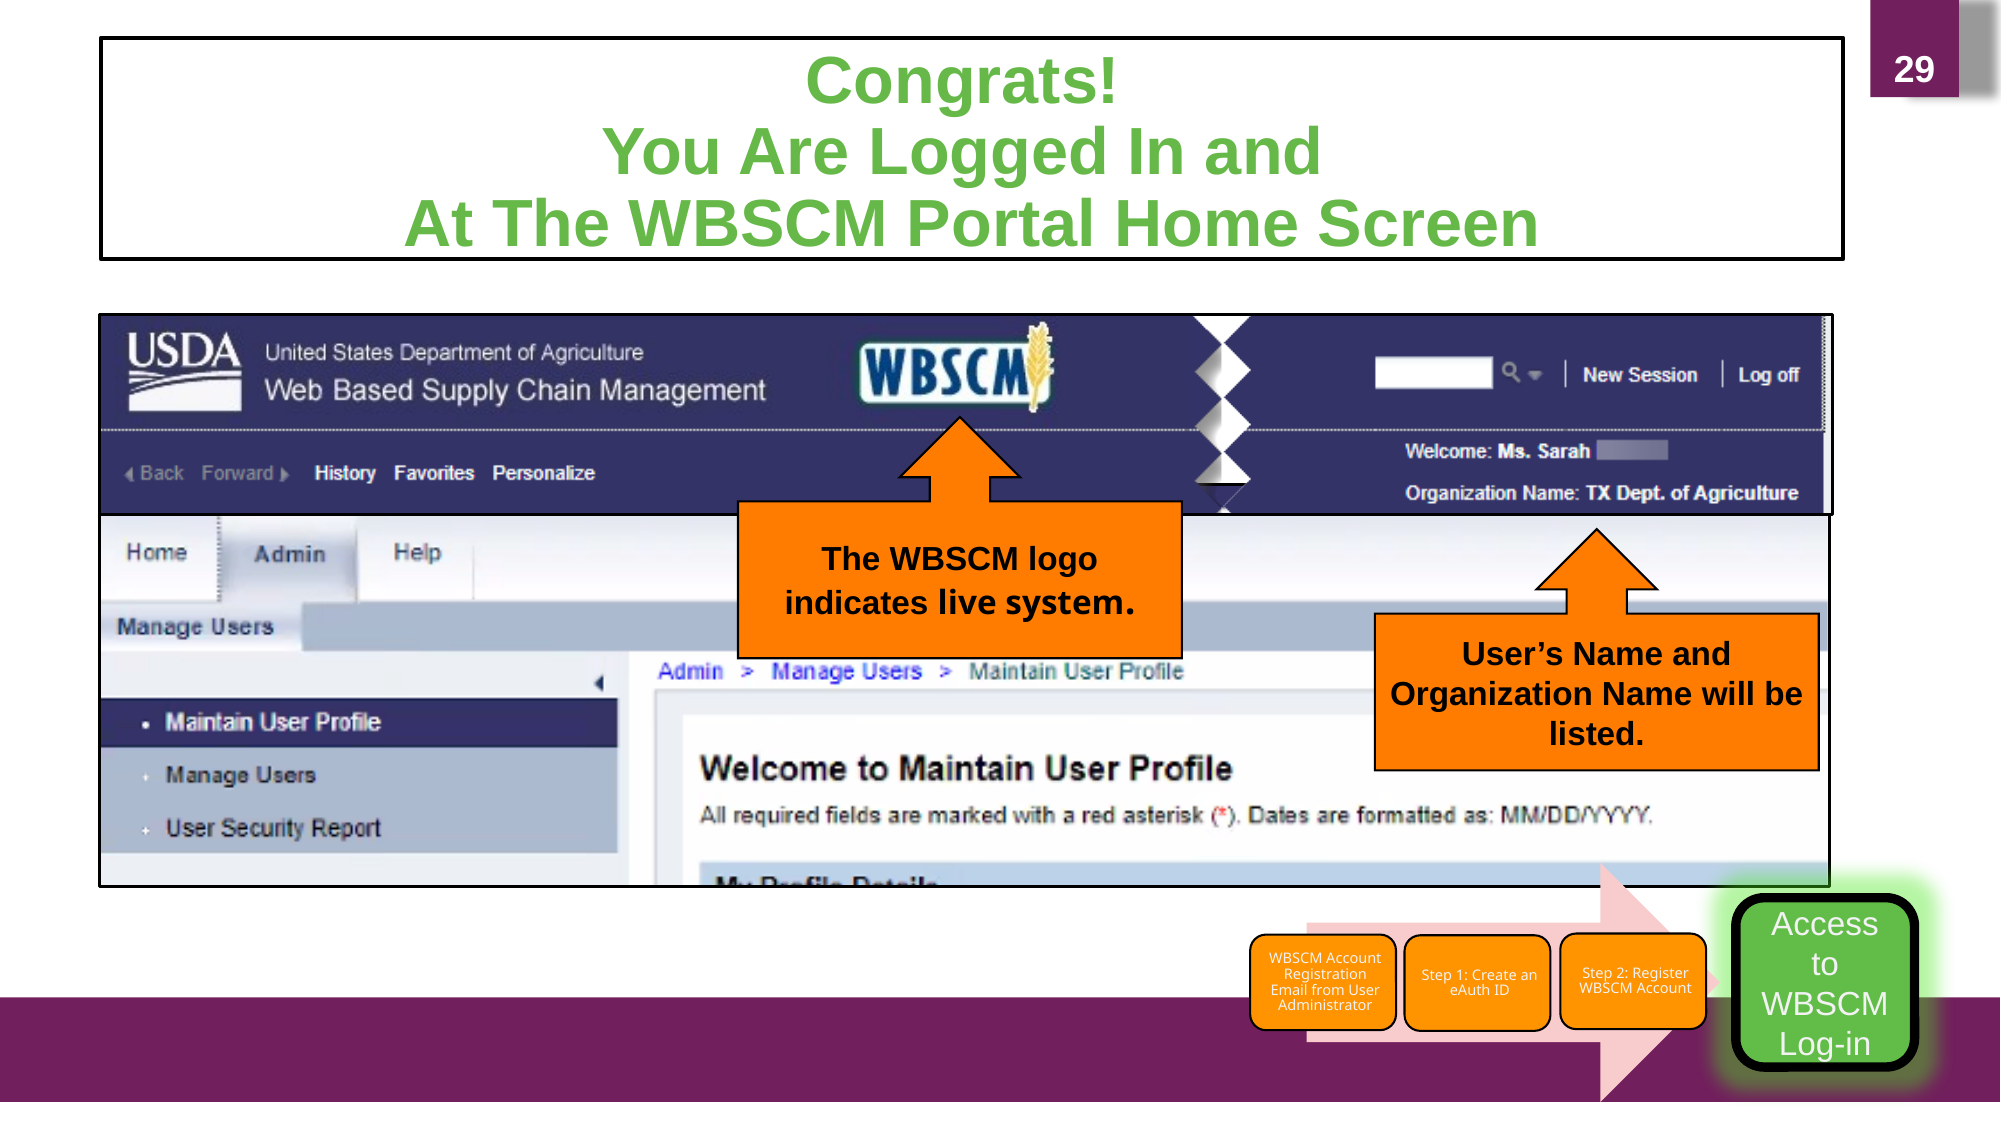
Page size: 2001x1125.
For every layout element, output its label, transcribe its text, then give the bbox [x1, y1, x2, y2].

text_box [1233, 862, 1721, 1102]
picture [101, 315, 1831, 886]
text_box Access to WBSCM Log-in [1735, 897, 1916, 1068]
text_box [0, 996, 2000, 1103]
list Congrats! You Are Logged In and At The WBSCM Portal Home Screen [101, 38, 1843, 260]
slide_number 29 [1870, 0, 1959, 98]
